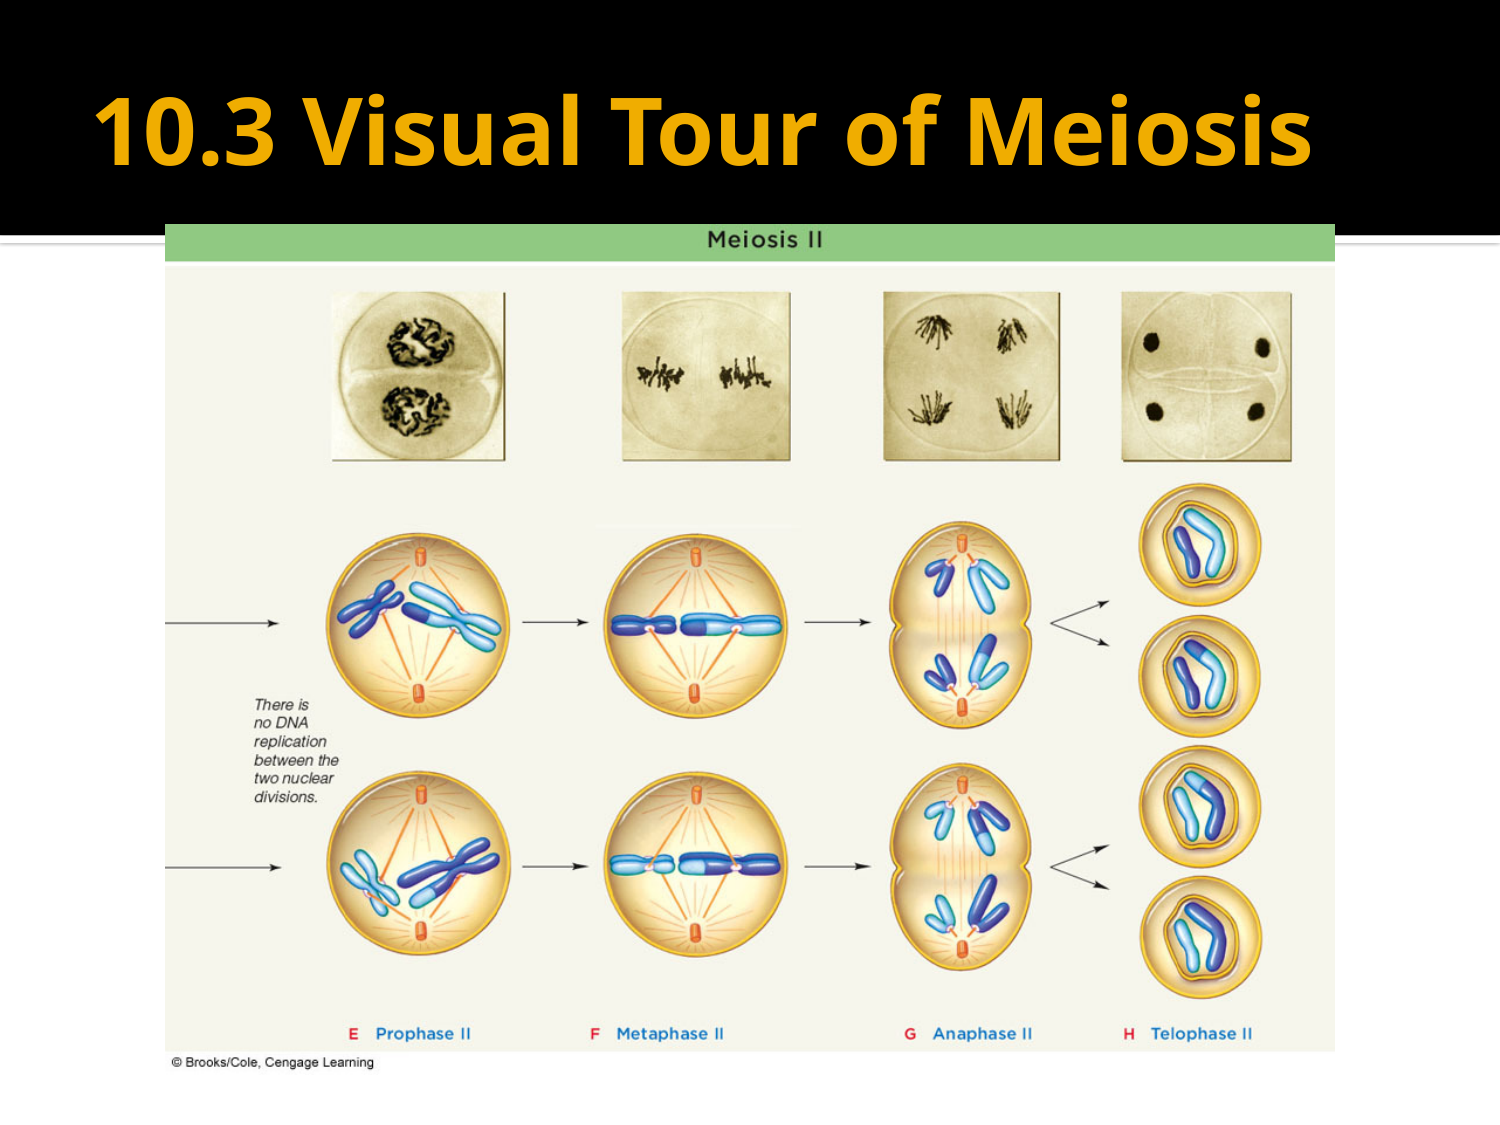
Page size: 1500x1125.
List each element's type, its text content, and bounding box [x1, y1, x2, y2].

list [165, 224, 1335, 1075]
title 10.3 Visual Tour of Meiosis [75, 25, 1425, 231]
